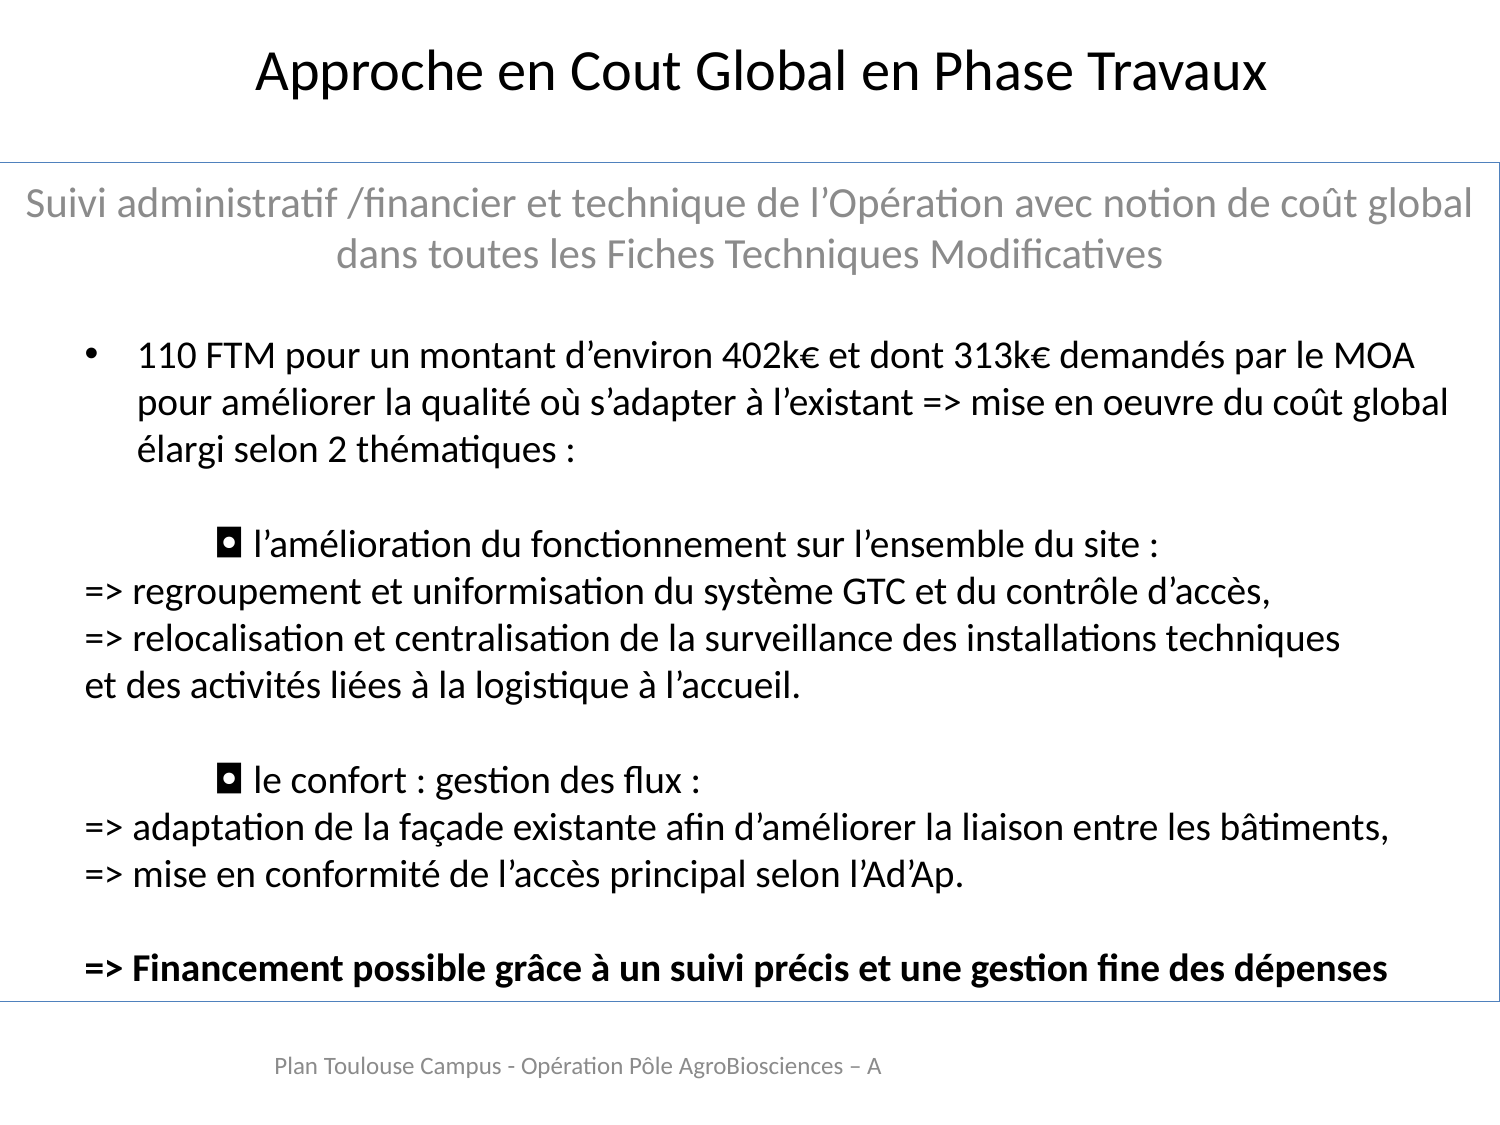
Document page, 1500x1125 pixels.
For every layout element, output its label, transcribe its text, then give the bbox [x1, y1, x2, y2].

text_box Suivi administratif /financier et technique de l’Opération avec notion de coût global dans toutes les Fiches Techniques Modificatives 110 FTM pour un montant d’environ 402k€ et dont 313k€ demandés par le MOA pour améliorer la qualité où s’adapter à l’existant => mise en oeuvre du coût global élargi selon 2 thématiques : ◘ l’amélioration du fonctionnement sur l’ensemble du site : => regroupement et uniformisation du système GTC et du contrôle d’accès, => relocalisation et centralisation de la surveillance des installations techniques et des activités liées à la logistique à l’accueil. ◘ le confort : gestion des flux : => adaptation de la façade existante afin d’améliorer la liaison entre les bâtiments, => mise en conformité de l’accès principal selon l’Ad’Ap. => Financement possible grâce à un suivi précis et une gestion fine des dépenses [0, 162, 1500, 1002]
title Approche en Cout Global en Phase Travaux [53, 19, 1471, 115]
footer Plan Toulouse Campus - Opération Pôle AgroBiosciences – A [76, 1034, 1081, 1094]
